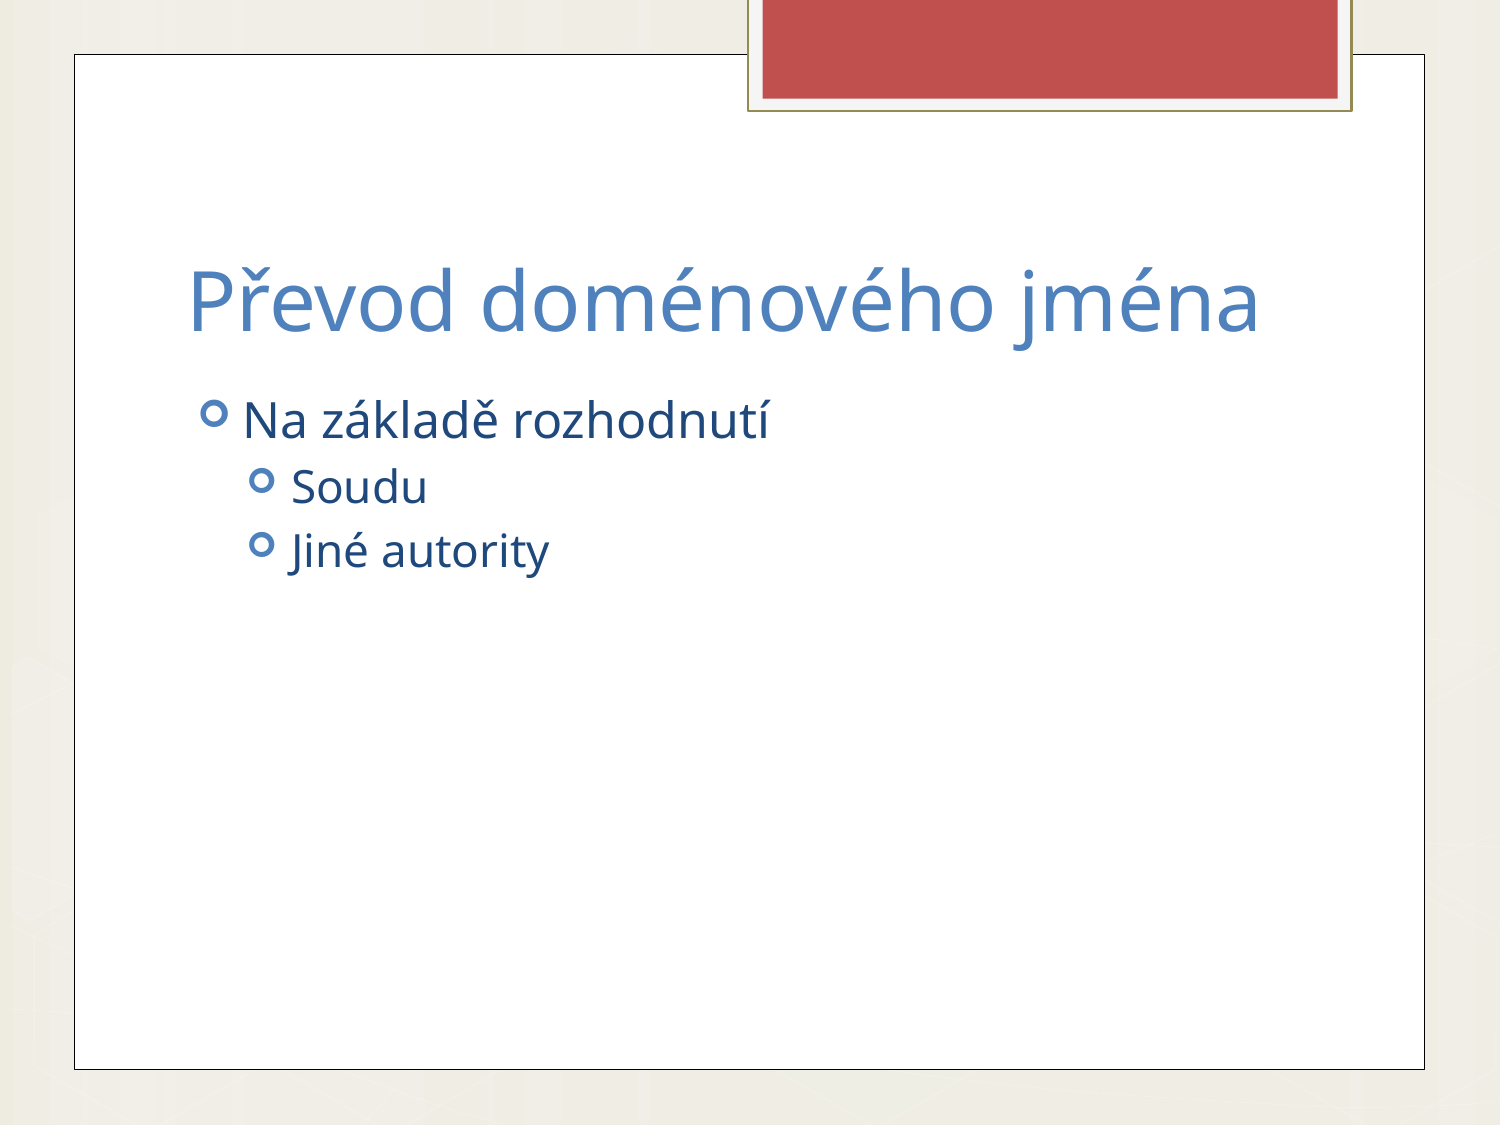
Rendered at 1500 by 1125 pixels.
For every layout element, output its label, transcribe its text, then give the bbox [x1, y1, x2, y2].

title Převod doménového jména [171, 168, 1324, 357]
list Na základě rozhodnutí Soudu Jiné autority [171, 381, 1283, 957]
